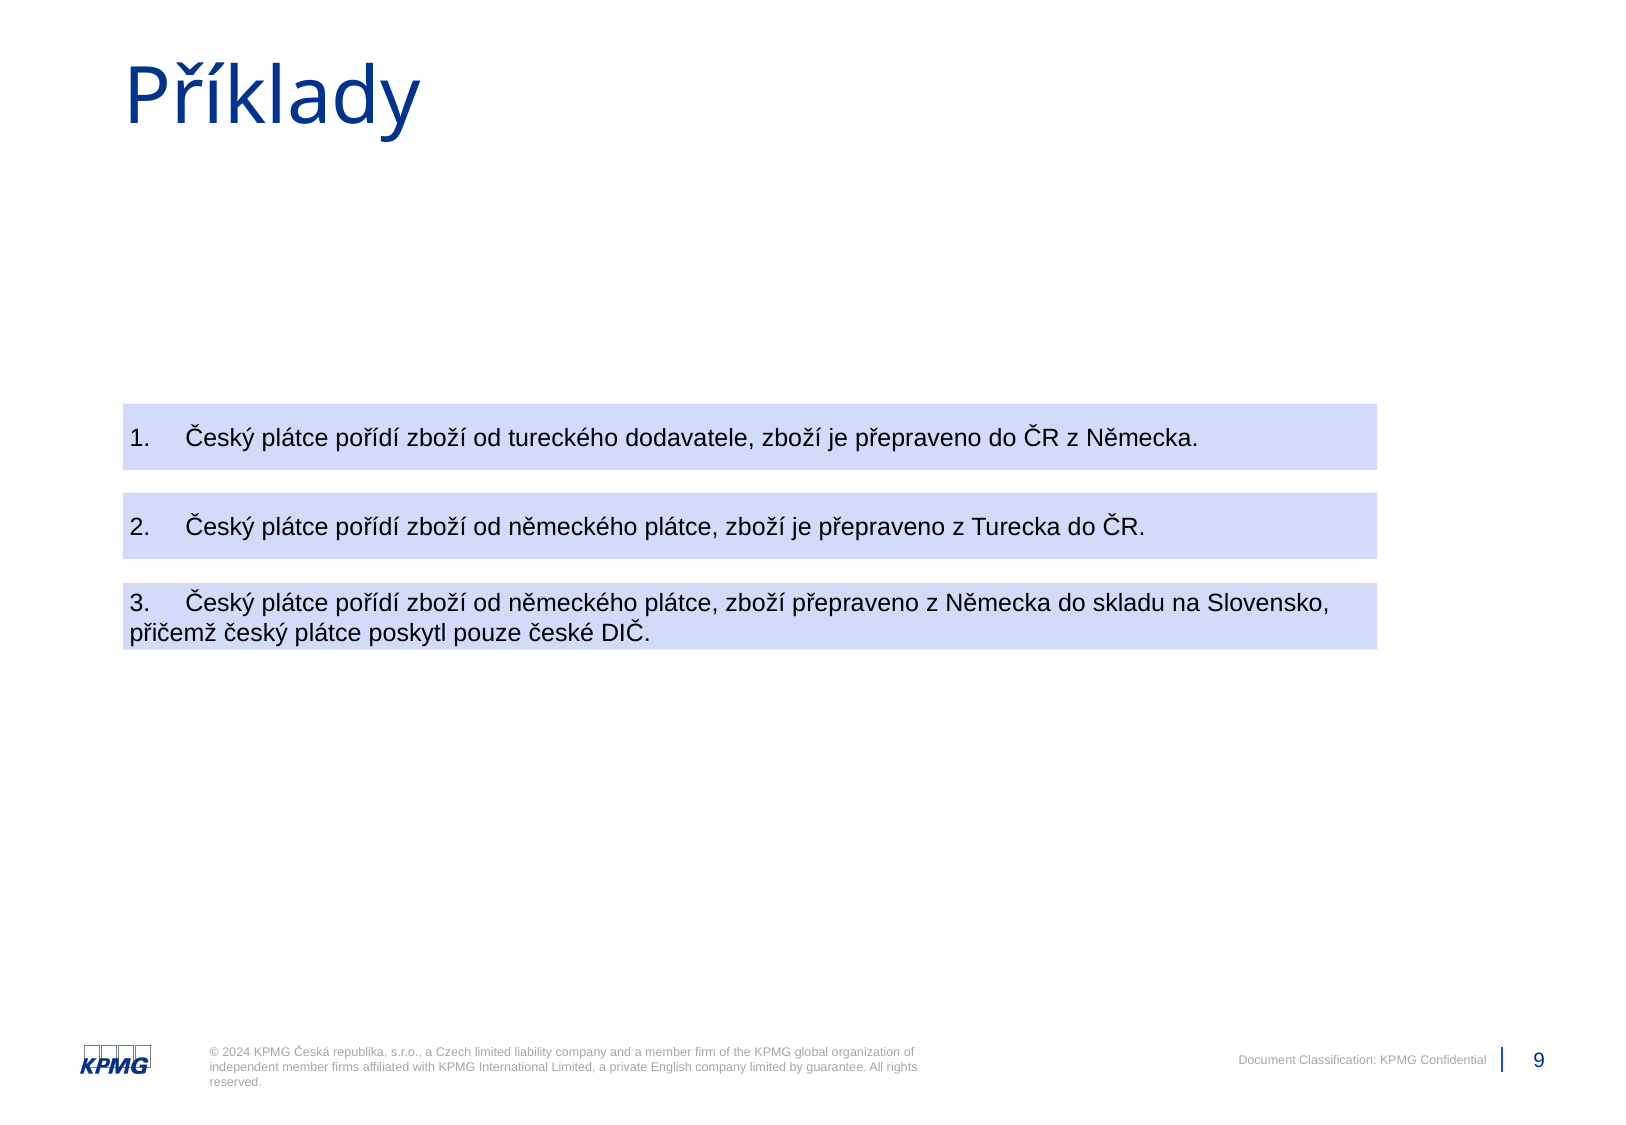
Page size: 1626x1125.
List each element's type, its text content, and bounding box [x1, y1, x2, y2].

title Příklady [123, 70, 1377, 156]
text_box 3. Český plátce pořídí zboží od německého plátce, zboží přepraveno z Německa do skladu na Slovensko, přičemž český plátce poskytl pouze české DIČ. [122, 582, 1378, 651]
picture [80, 1045, 151, 1074]
text_box 2. Český plátce pořídí zboží od německého plátce, zboží je přepraveno z Turecka do ČR. [122, 491, 1378, 560]
text_box 1. Český plátce pořídí zboží od tureckého dodavatele, zboží je přepraveno do ČR z Německa. [122, 403, 1378, 471]
